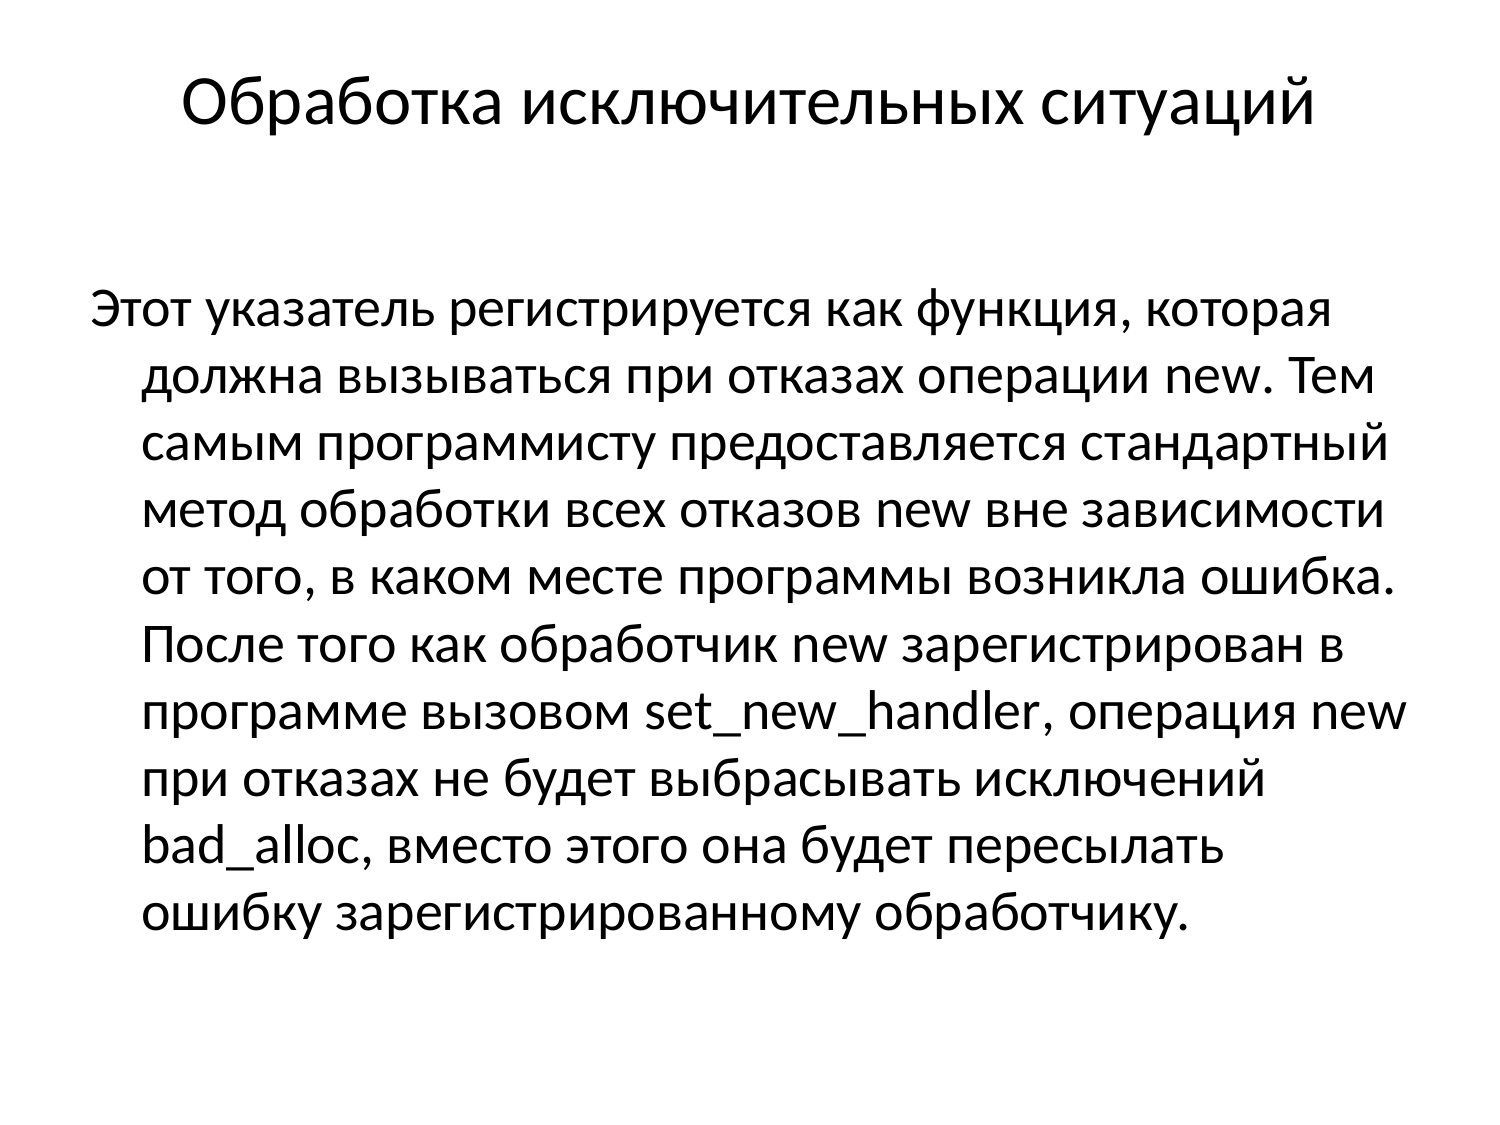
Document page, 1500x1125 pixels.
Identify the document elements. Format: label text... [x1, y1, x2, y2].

title Обработка исключительных ситуаций [75, 45, 1425, 233]
list Этот указатель регистрируется как функция, которая должна вызываться при отказах операции new. Тем самым программисту предоставляется стандартный метод обработки всех отказов new вне зависимости от того, в каком месте программы возникла ошибка. После того как обработчик new зарегистрирован в программе вызовом set_new_handler, операция new при отказах не будет выбрасывать исключений bad_alloc, вместо этого она будет пересылать ошибку зарегистрированному обработчику. [75, 262, 1425, 1005]
